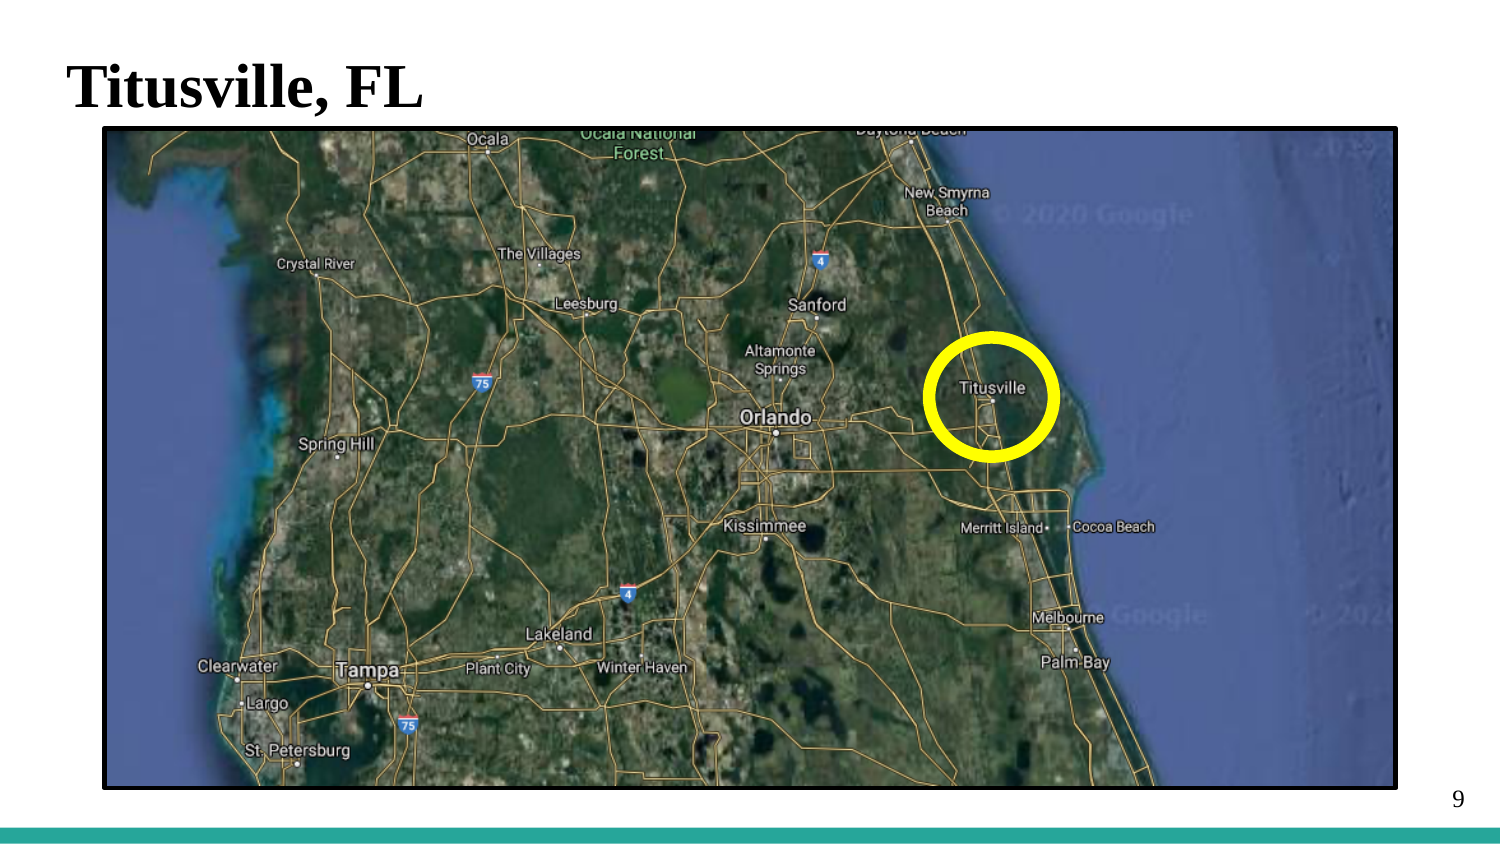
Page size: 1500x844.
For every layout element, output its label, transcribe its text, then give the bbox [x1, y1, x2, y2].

slide_number ‹#› [1389, 764, 1480, 830]
title Titusville, FL [51, 30, 1449, 131]
picture [106, 130, 1394, 786]
